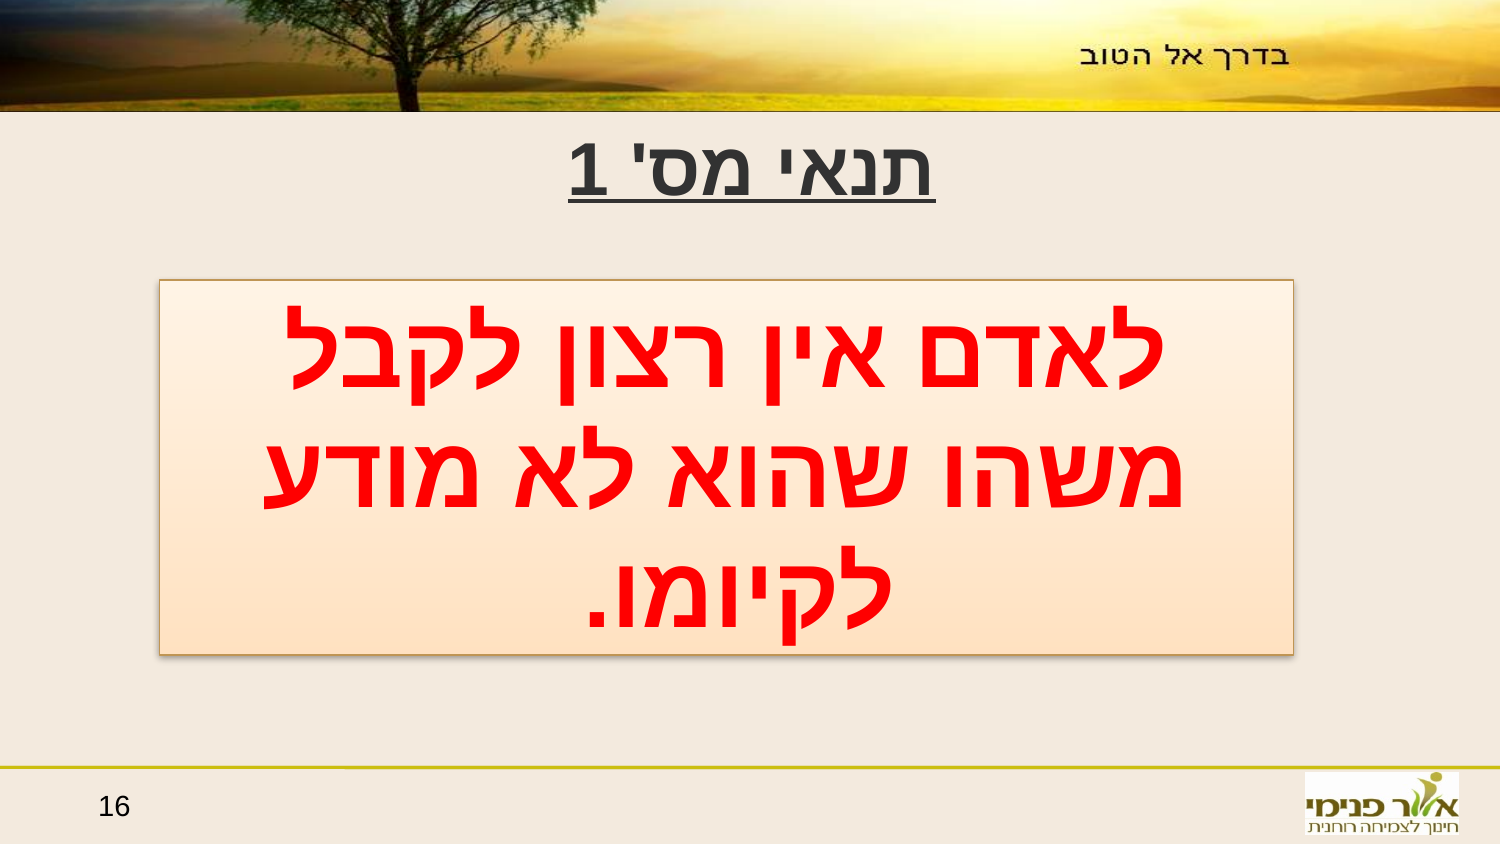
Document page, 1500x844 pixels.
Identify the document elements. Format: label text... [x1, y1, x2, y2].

title תנאי מס' 1 [76, 111, 1428, 219]
picture [0, 0, 1500, 112]
text_box לאדם אין רצון לקבל משהו שהוא לא מודע לקיומו. [159, 279, 1294, 656]
picture [1305, 772, 1459, 835]
